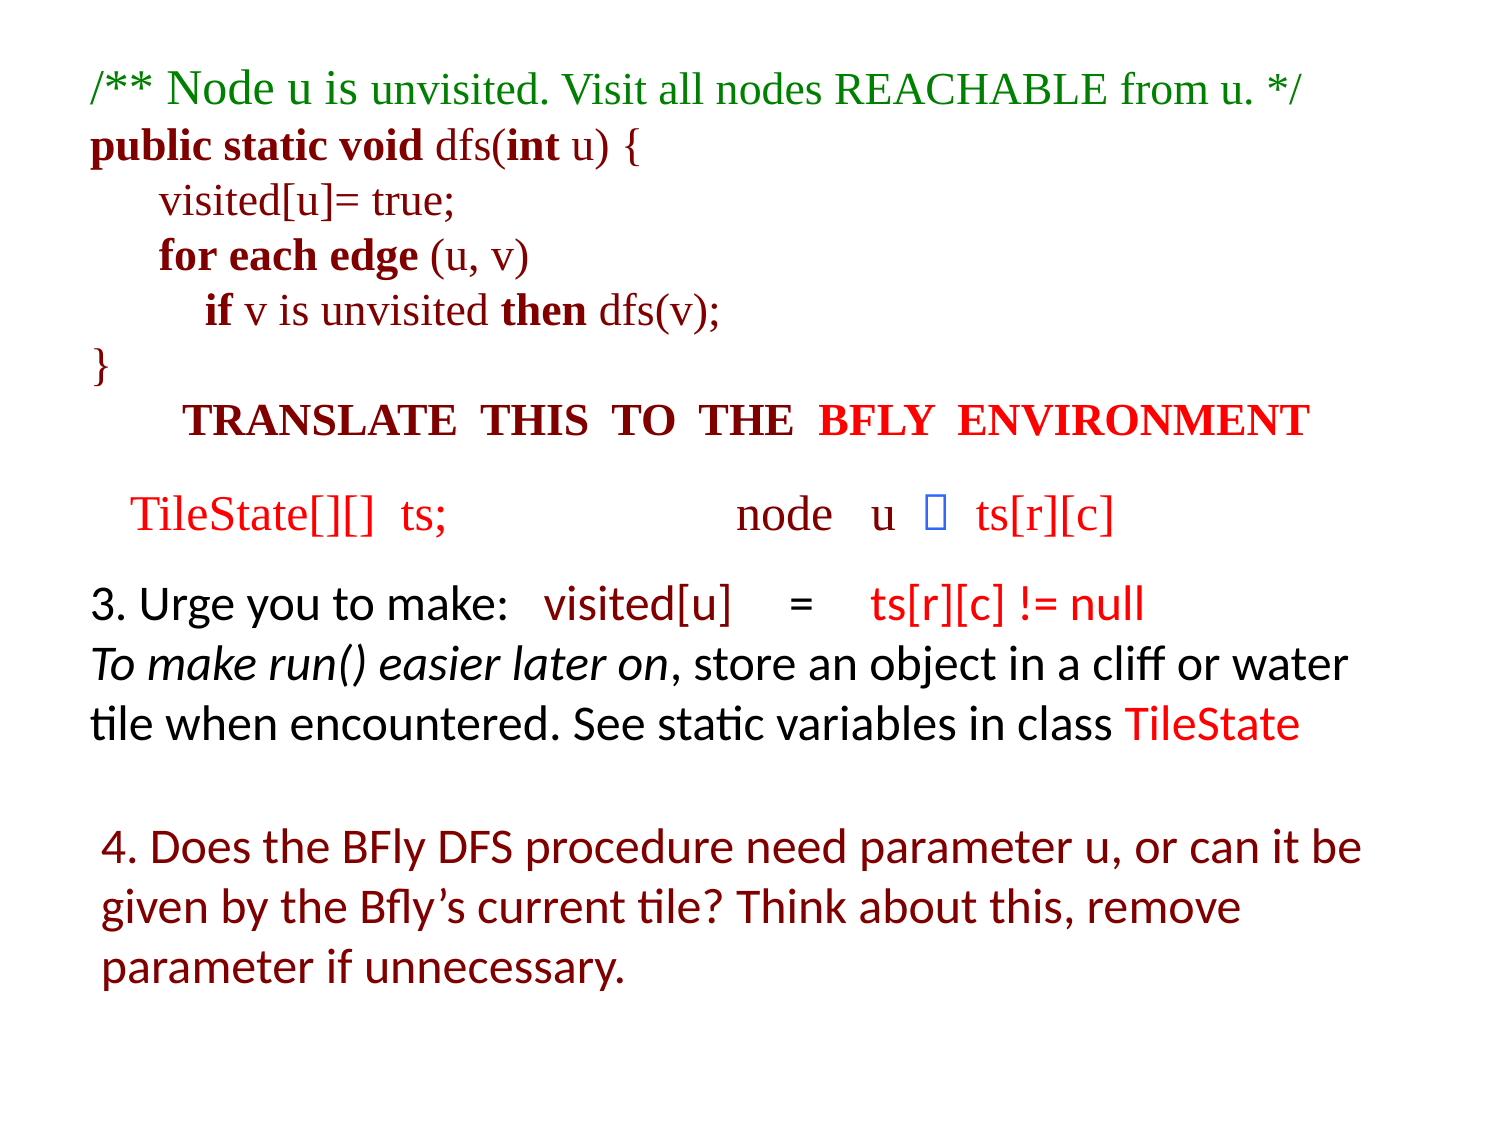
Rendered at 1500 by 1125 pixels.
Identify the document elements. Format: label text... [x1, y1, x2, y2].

text_box 4. Does the BFly DFS procedure need parameter u, or can it be given by the Bfly’s current tile? Think about this, remove parameter if unnecessary. [86, 806, 1406, 1002]
list /** Node u is unvisited. Visit all nodes REACHABLE from u. */ public static void dfs(int u) { visited[u]= true; for each edge (u, v) if v is unvisited then dfs(v); } TRANSLATE THIS TO THE BFLY ENVIRONMENT [75, 47, 1425, 492]
text_box TileState[][] ts; node u  ts[r][c] [114, 473, 1131, 549]
text_box 3. Urge you to make: visited[u] = ts[r][c] != null To make run() easier later on, store an object in a cliff or water tile when encountered. See static variables in class TileState [75, 562, 1395, 758]
